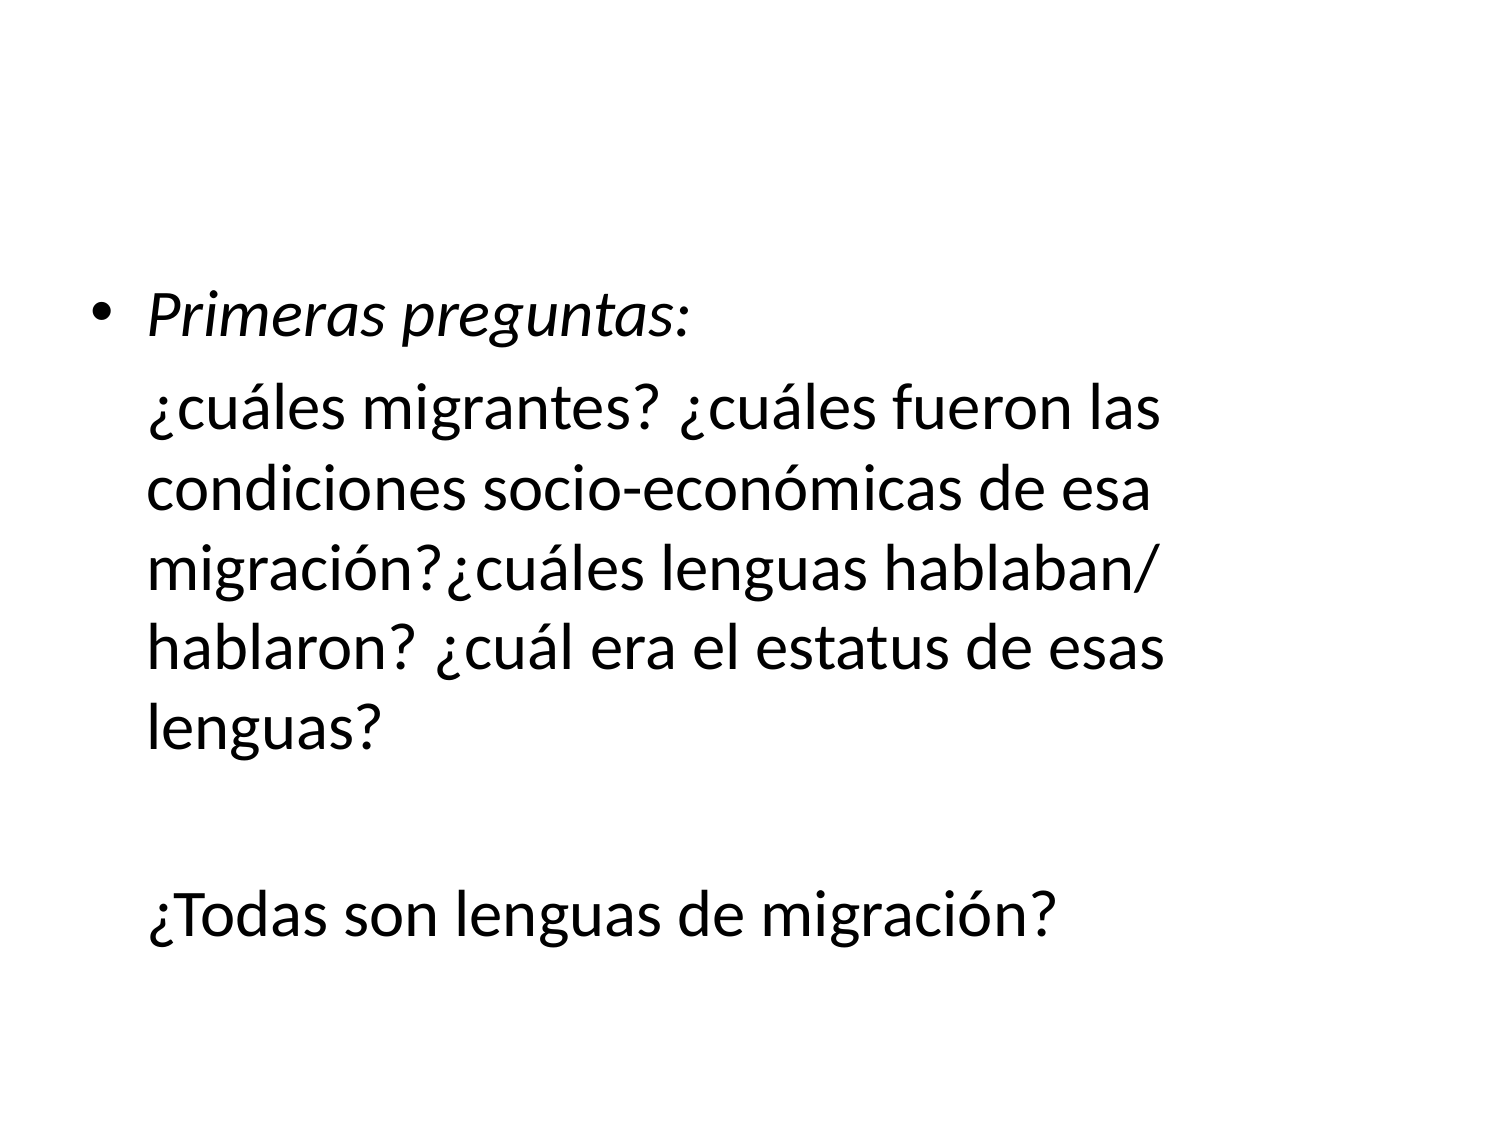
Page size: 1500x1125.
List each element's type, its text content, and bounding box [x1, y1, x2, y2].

list Primeras preguntas: ¿cuáles migrantes? ¿cuáles fueron las condiciones socio-económicas de esa migración?¿cuáles lenguas hablaban/ hablaron? ¿cuál era el estatus de esas lenguas? ¿Todas son lenguas de migración? [74, 262, 1426, 1006]
